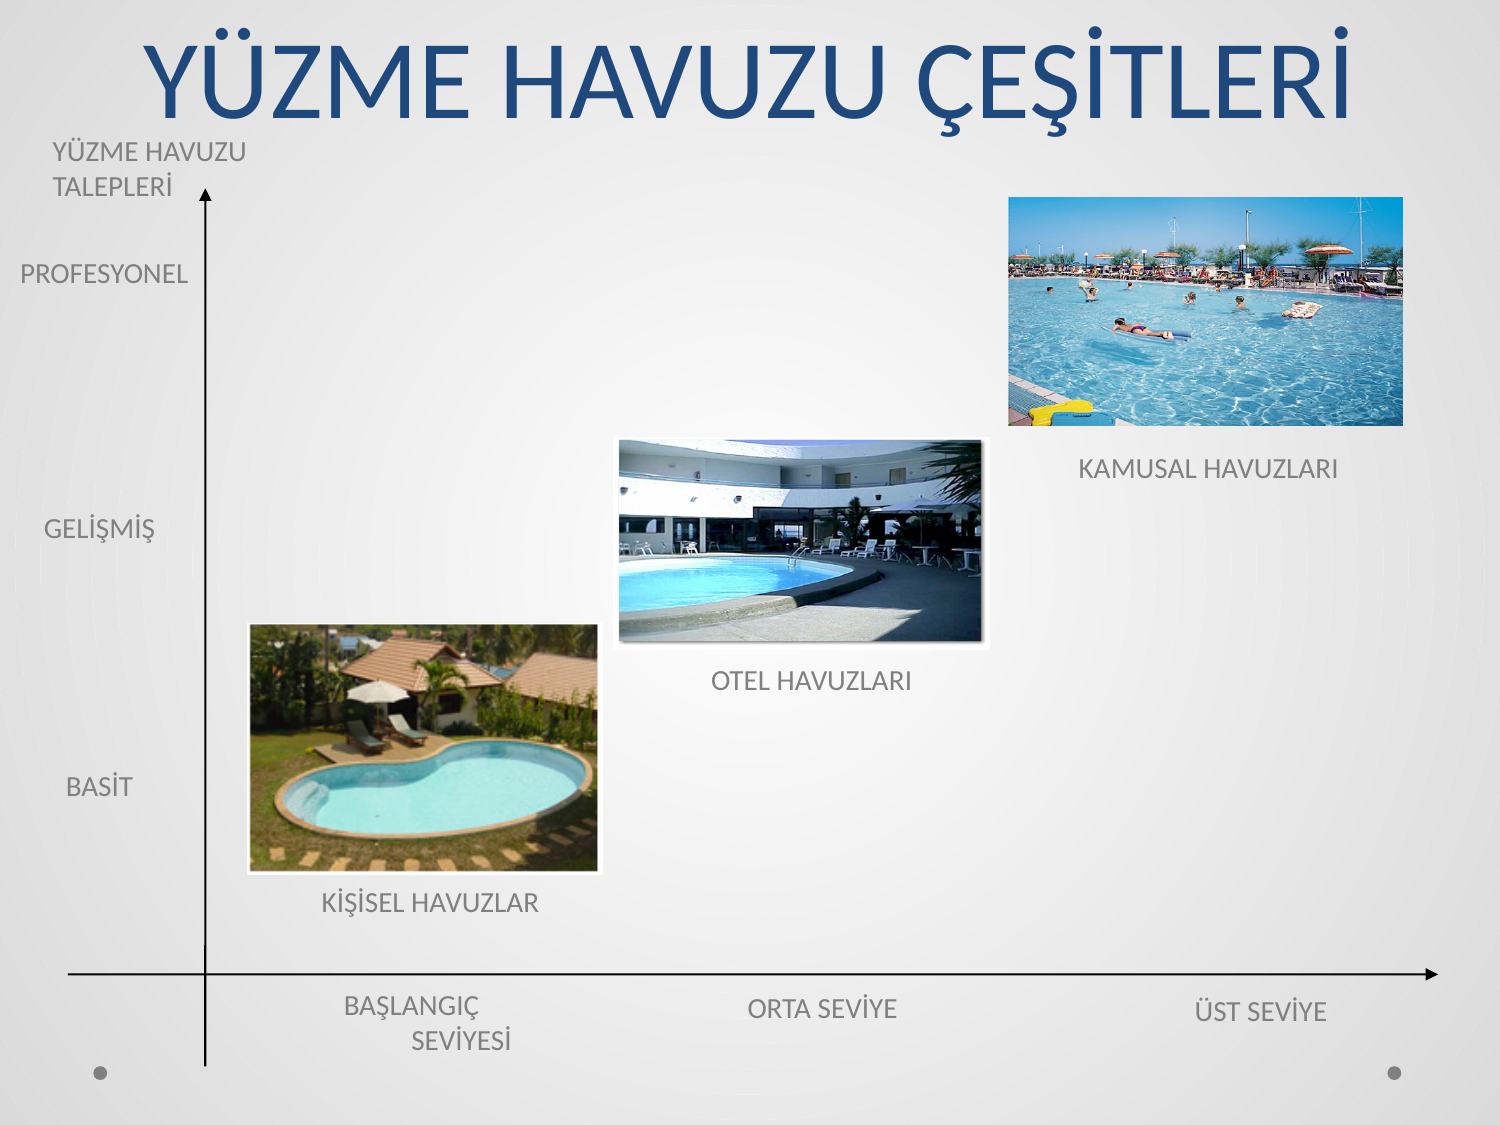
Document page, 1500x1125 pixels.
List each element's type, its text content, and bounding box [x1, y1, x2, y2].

text_box KAMUSAL HAVUZLARI [993, 441, 1454, 492]
picture [1008, 197, 1404, 426]
text_box OTEL HAVUZLARI [608, 653, 1028, 704]
text_box GELİŞMİŞ [0, 502, 206, 552]
picture [247, 623, 603, 875]
text_box ÜST SEVİYE [1153, 984, 1369, 1035]
text_box YÜZME HAVUZU TALEPLERİ [38, 125, 290, 211]
picture [612, 437, 990, 650]
text_box BAŞLANGIÇ SEVİYESİ [289, 978, 534, 1064]
text_box [67, 968, 1439, 981]
text_box BASİT [46, 759, 160, 810]
title YÜZME HAVUZU ÇEŞİTLERİ [75, 16, 1425, 149]
text_box KİŞİSEL HAVUZLAR [206, 875, 655, 926]
text_box ORTA SEVİYE [731, 981, 914, 1032]
text_box PROFESYONEL [0, 247, 215, 298]
